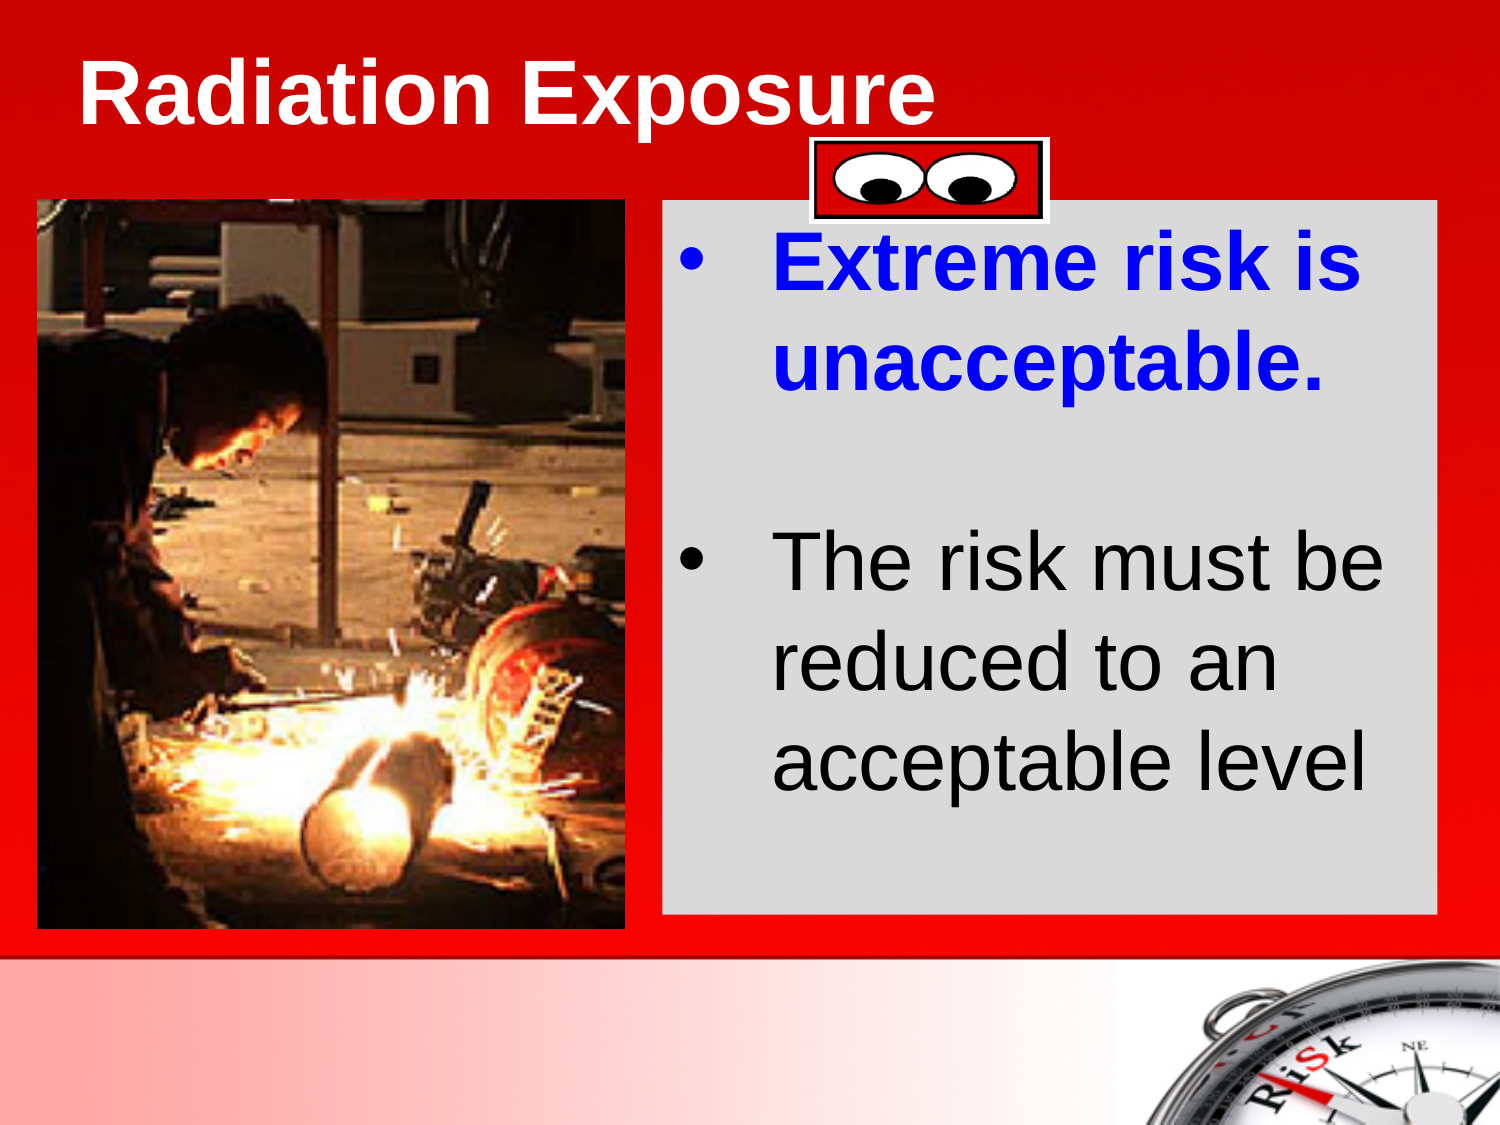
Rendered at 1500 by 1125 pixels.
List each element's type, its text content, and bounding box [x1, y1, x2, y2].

picture [0, 0, 1500, 1125]
list [24, 149, 804, 413]
list [1055, 149, 1475, 413]
title Radiation Exposure [62, 24, 1438, 149]
text_box Extreme risk is unacceptable. The risk must be reduced to an acceptable level [662, 200, 1438, 915]
